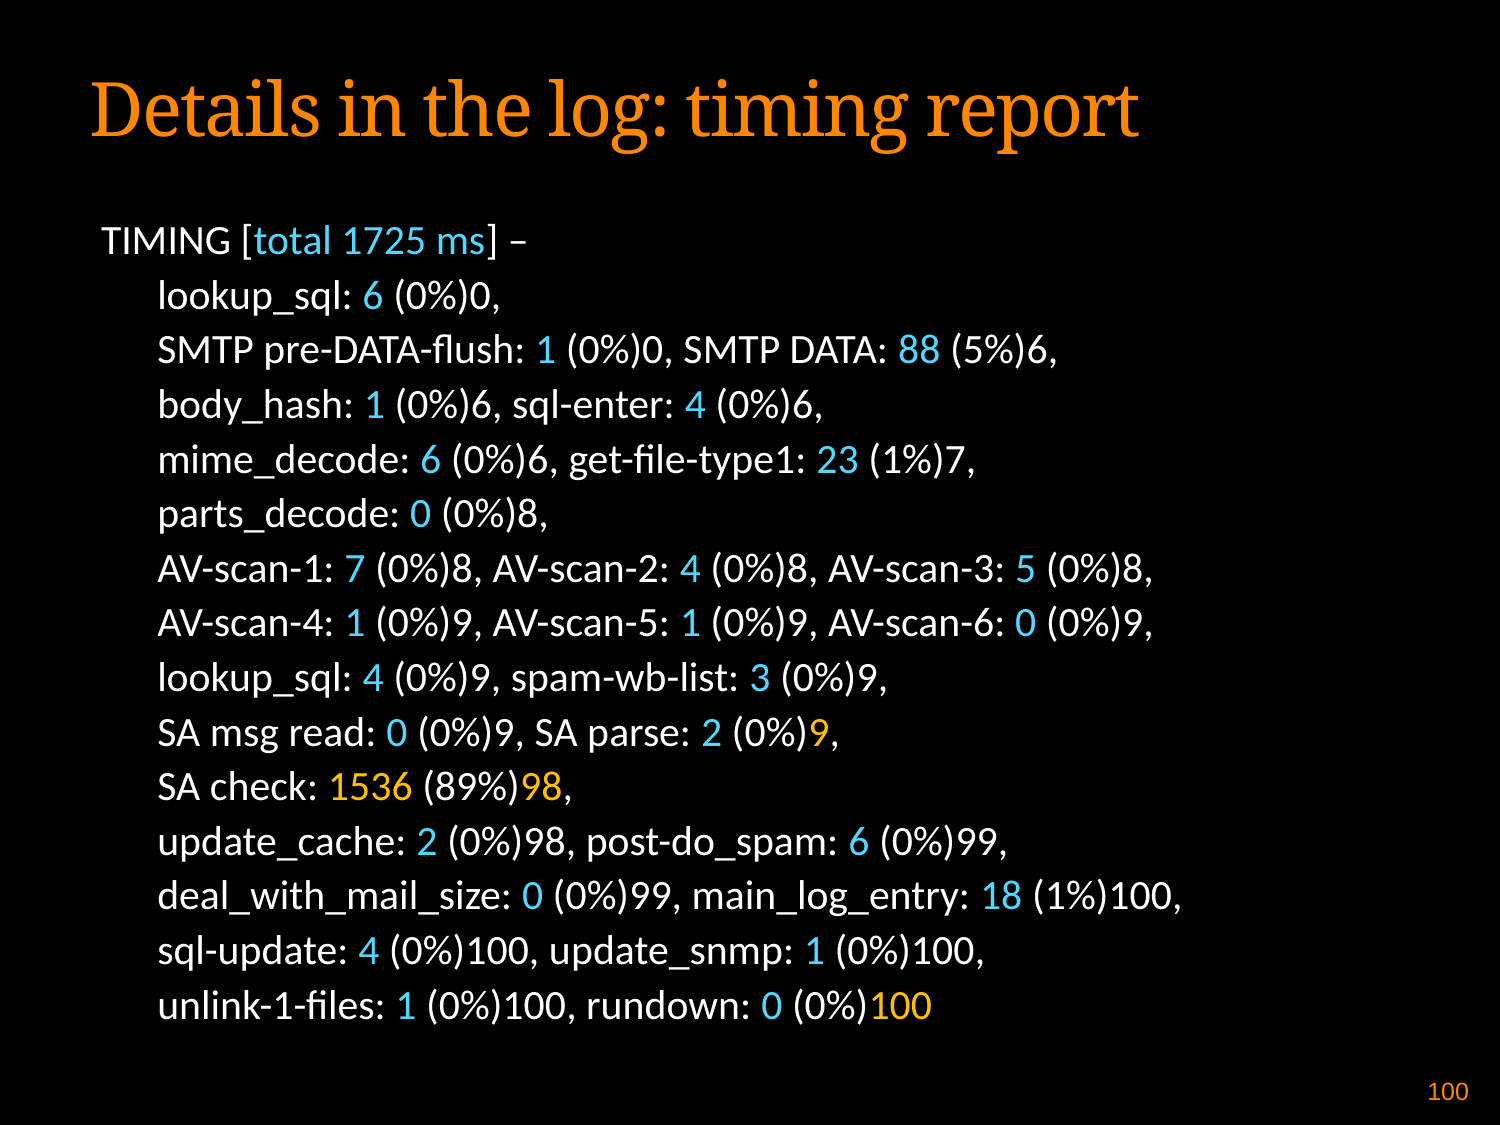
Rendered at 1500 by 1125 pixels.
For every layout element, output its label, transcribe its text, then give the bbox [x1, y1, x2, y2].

text_box TIMING [total 1725 ms] – lookup_sql: 6 (0%)0, SMTP pre-DATA-flush: 1 (0%)0, SMTP DATA: 88 (5%)6, body_hash: 1 (0%)6, sql-enter: 4 (0%)6, mime_decode: 6 (0%)6, get-file-type1: 23 (1%)7, parts_decode: 0 (0%)8, AV-scan-1: 7 (0%)8, AV-scan-2: 4 (0%)8, AV-scan-3: 5 (0%)8, AV-scan-4: 1 (0%)9, AV-scan-5: 1 (0%)9, AV-scan-6: 0 (0%)9, lookup_sql: 4 (0%)9, spam-wb-list: 3 (0%)9, SA msg read: 0 (0%)9, SA parse: 2 (0%)9, SA check: 1536 (89%)98, update_cache: 2 (0%)98, post-do_spam: 6 (0%)99, deal_with_mail_size: 0 (0%)99, main_log_entry: 18 (1%)100, sql-update: 4 (0%)100, update_snmp: 1 (0%)100, unlink-1-files: 1 (0%)100, rundown: 0 (0%)100 [75, 215, 1425, 1040]
text_box Details in the log: timing report [75, 53, 1425, 215]
text_box <Foliennummer> [1412, 1052, 1488, 1113]
